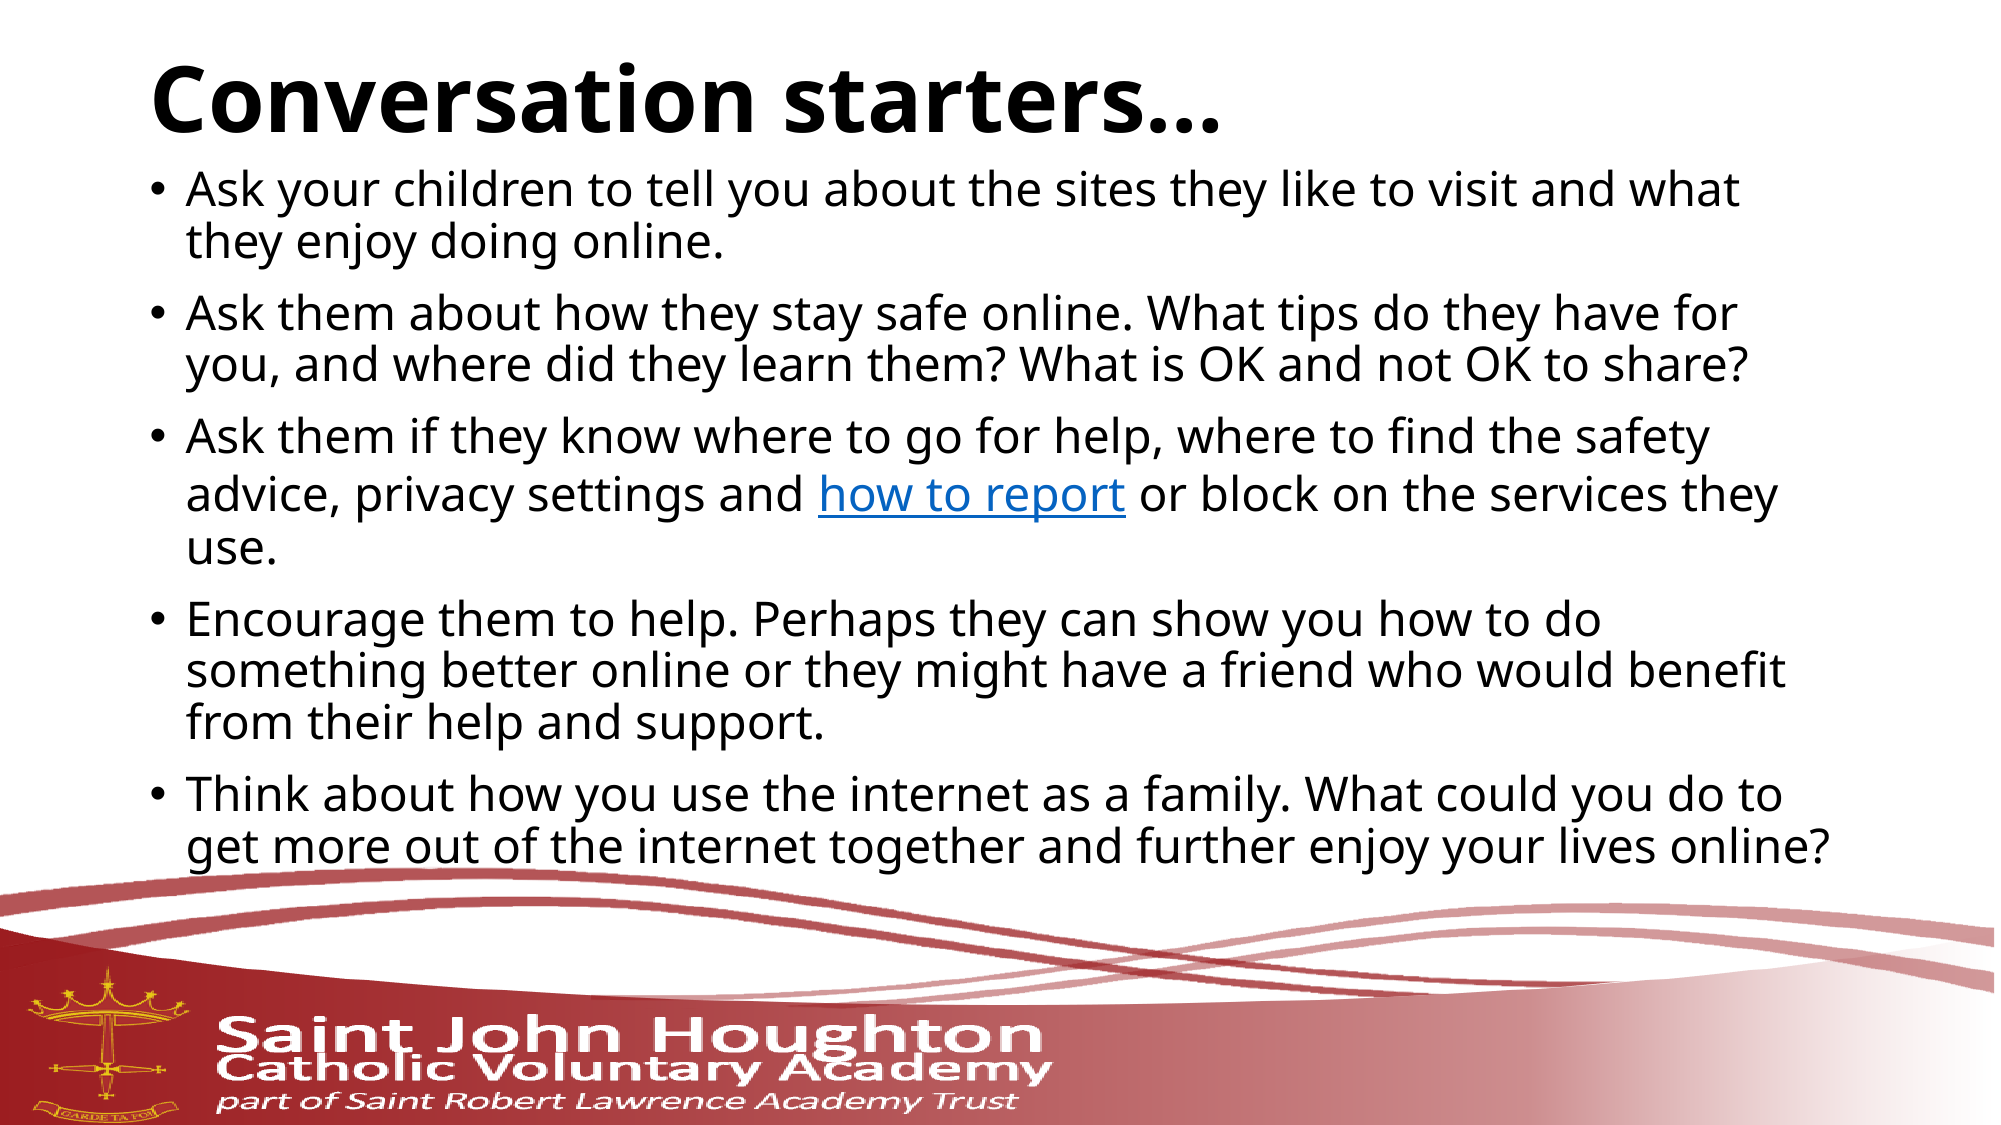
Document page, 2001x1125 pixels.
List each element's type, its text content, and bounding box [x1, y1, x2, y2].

picture [0, 861, 1995, 1125]
list Ask your children to tell you about the sites they like to visit and what they enjoy doing online. Ask them about how they stay safe online. What tips do they have for you, and where did they learn them? What is OK and not OK to share? Ask them if they know where to go for help, where to find the safety advice, privacy settings and how to report or block on the services they use. Encourage them to help. Perhaps they can show you how to do something better online or they might have a friend who would benefit from their help and support. Think about how you use the internet as a family. What could you do to get more out of the internet together and further enjoy your lives online? [134, 157, 1860, 939]
title Conversation starters… [134, 23, 1860, 157]
